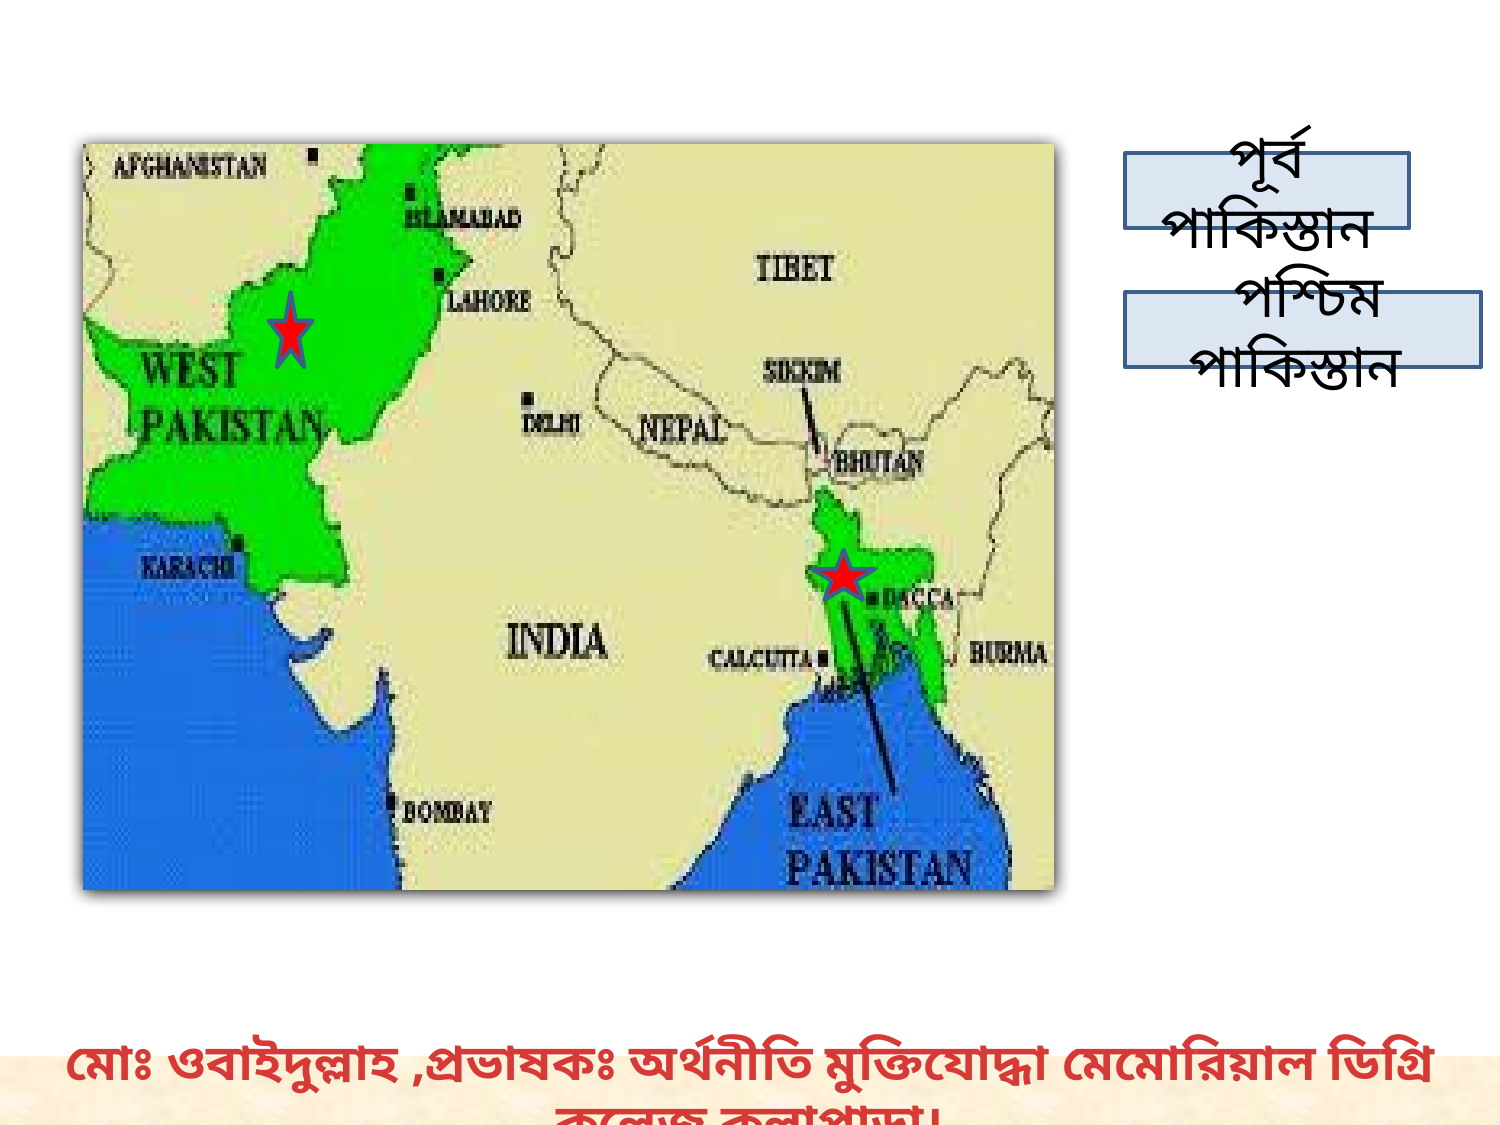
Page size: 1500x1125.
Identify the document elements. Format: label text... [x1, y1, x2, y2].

picture [83, 144, 1054, 890]
footer মোঃ ওবাইদুল্লাহ ,প্রভাষকঃ অর্থনীতি মুক্তিযোদ্ধা মেমোরিয়াল ডিগ্রি কলেজ,কলাপাড়া। [0, 1056, 1500, 1125]
text_box পশ্চিম পাকিস্তান [1123, 290, 1483, 369]
text_box পূর্ব পাকিস্তান [1123, 151, 1411, 230]
